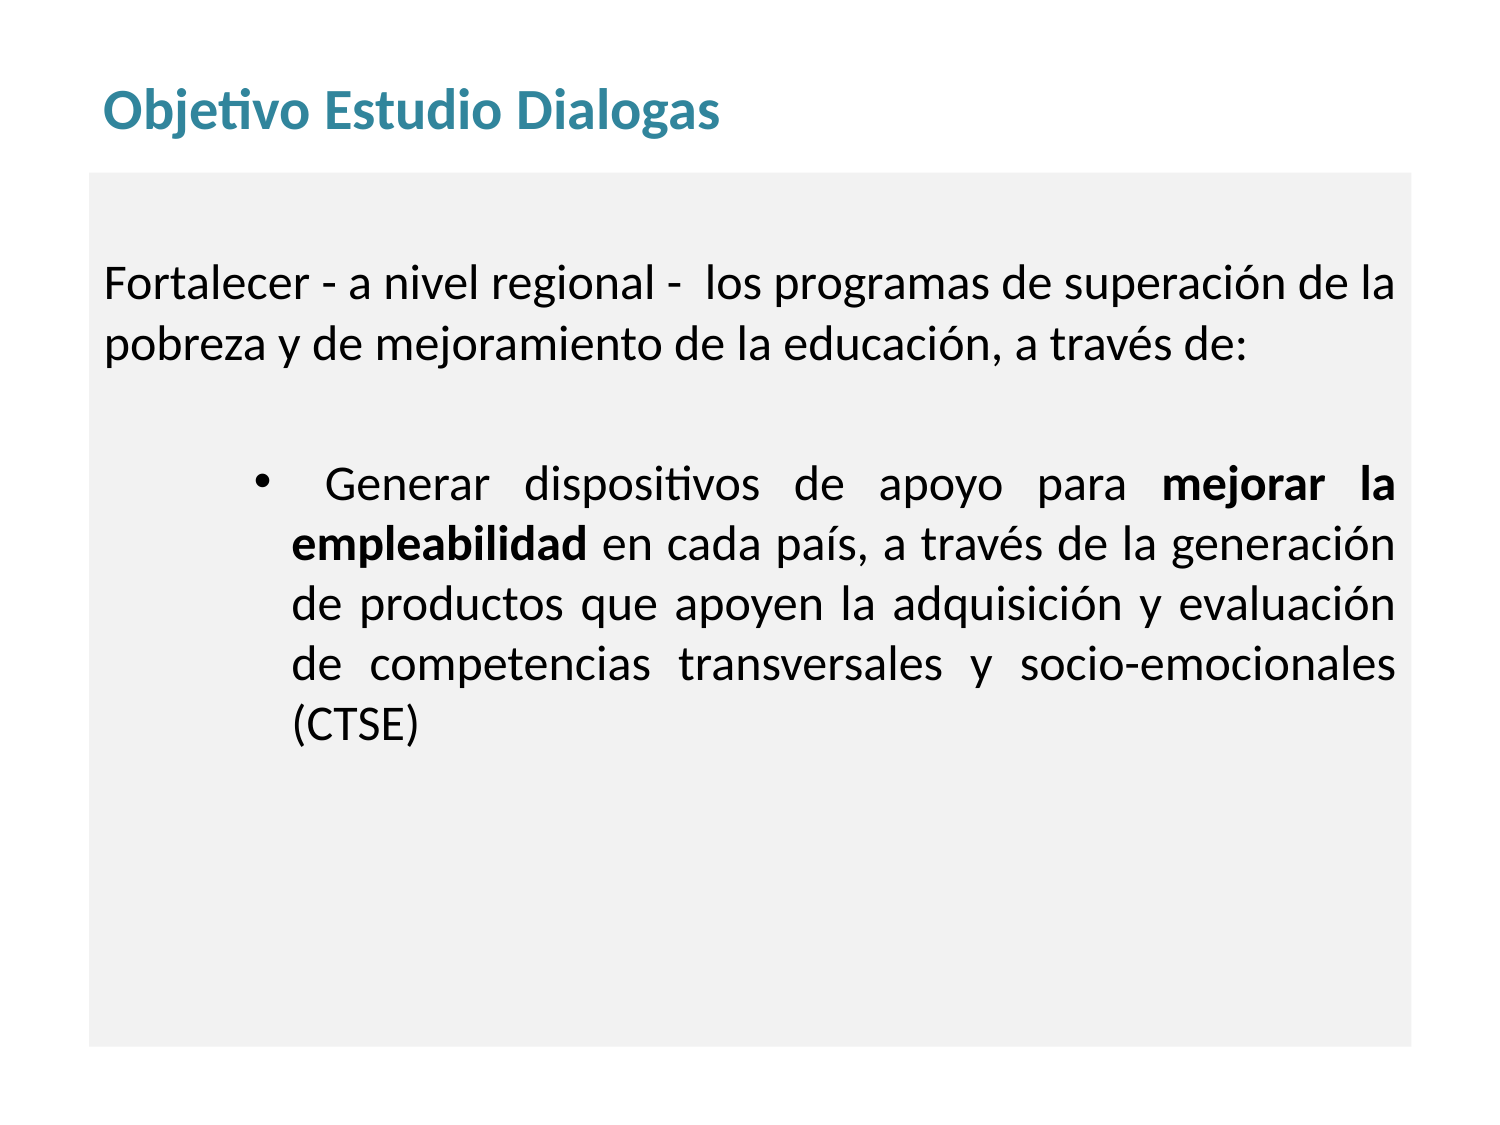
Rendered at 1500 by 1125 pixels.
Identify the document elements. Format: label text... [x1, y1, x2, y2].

text_box Objetivo Estudio Dialogas [89, 63, 1122, 129]
text_box Fortalecer - a nivel regional - los programas de superación de la pobreza y de mejoramiento de la educación, a través de: Generar dispositivos de apoyo para mejorar la empleabilidad en cada país, a través de la generación de productos que apoyen la adquisición y evaluación de competencias transversales y socio-emocionales (CTSE) [89, 172, 1412, 1047]
